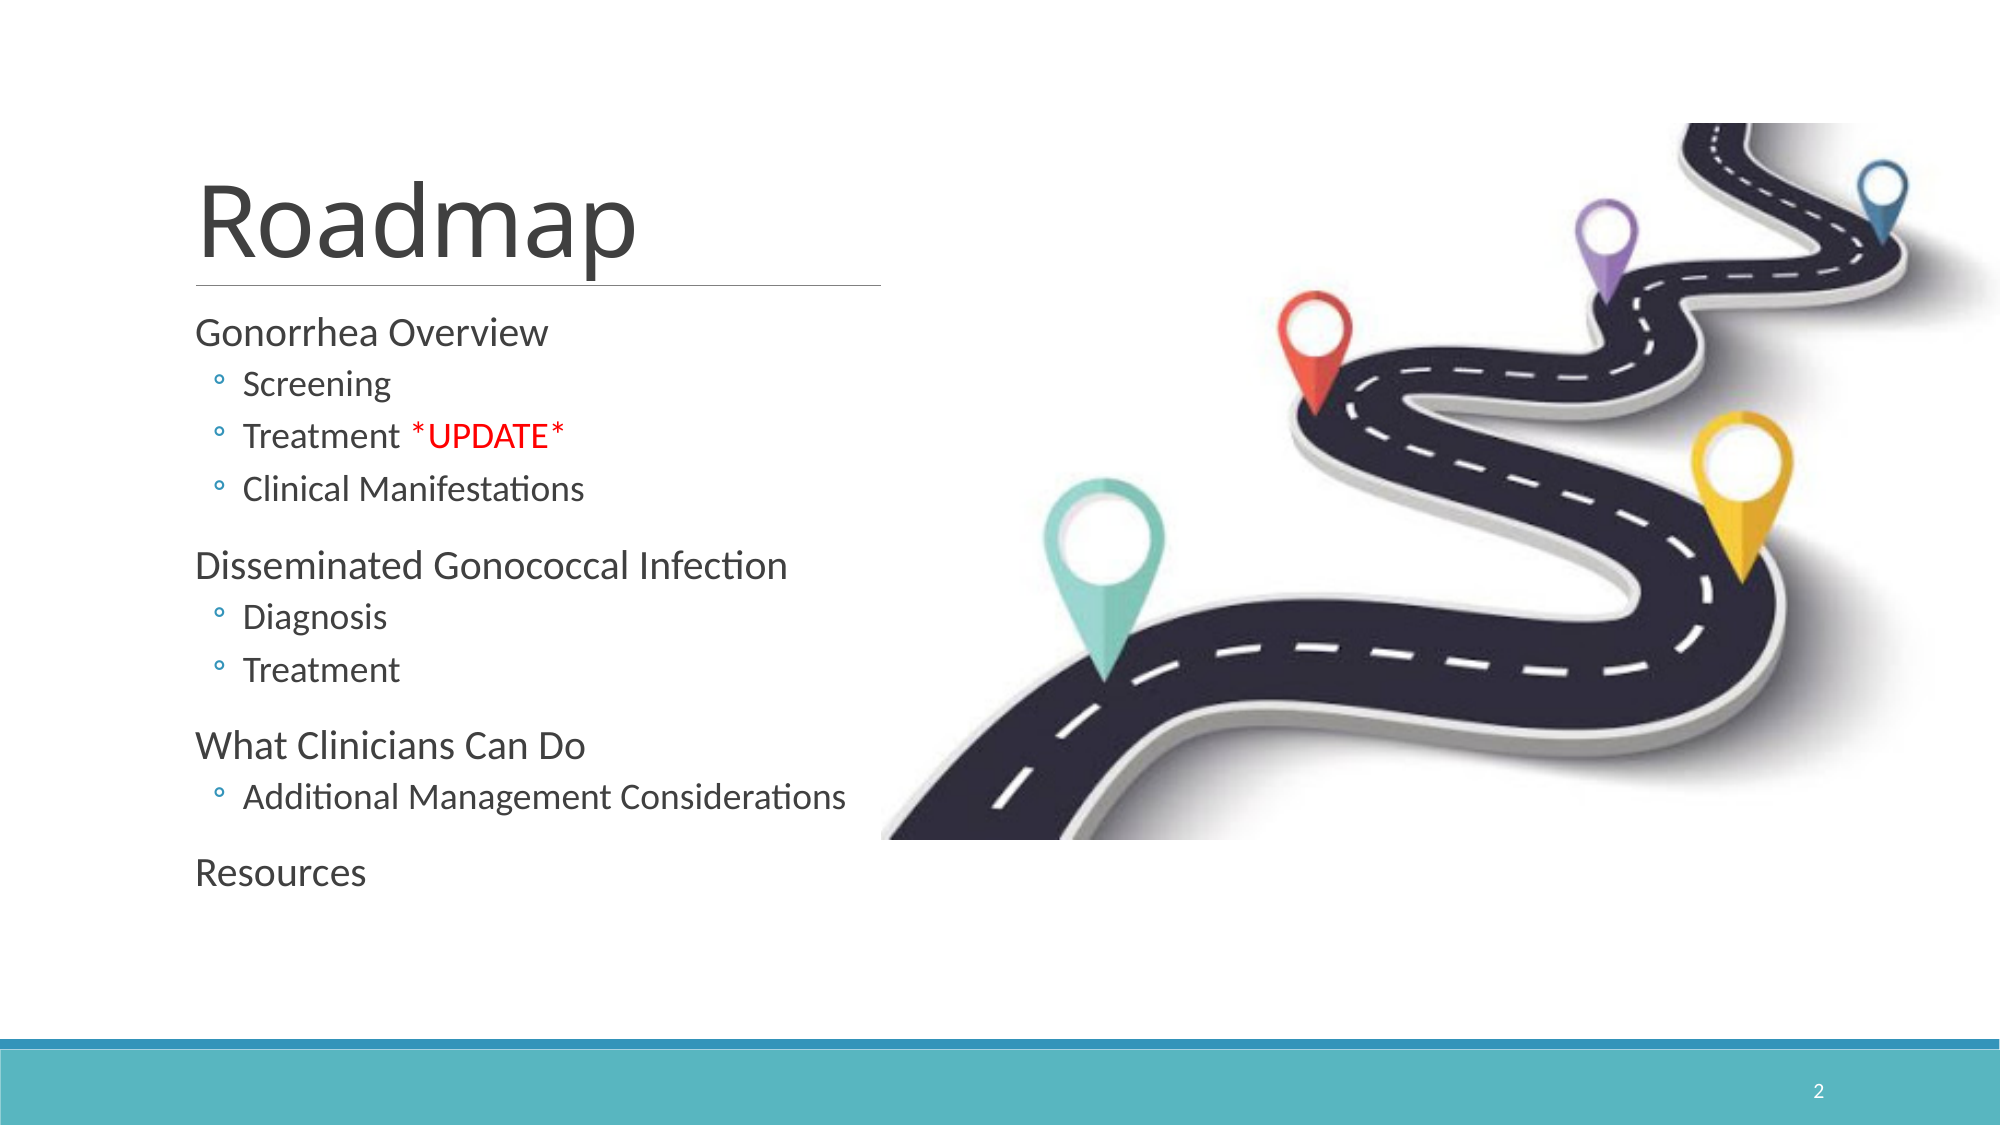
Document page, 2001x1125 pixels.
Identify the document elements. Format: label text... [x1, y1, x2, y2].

list Gonorrhea Overview Screening Treatment *UPDATE* Clinical Manifestations Disseminated Gonococcal Infection Diagnosis Treatment What Clinicians Can Do Additional Management Considerations Resources [180, 302, 882, 963]
slide_number 2 [1624, 1059, 1840, 1120]
picture [881, 123, 2000, 841]
title Roadmap [180, 47, 1830, 285]
